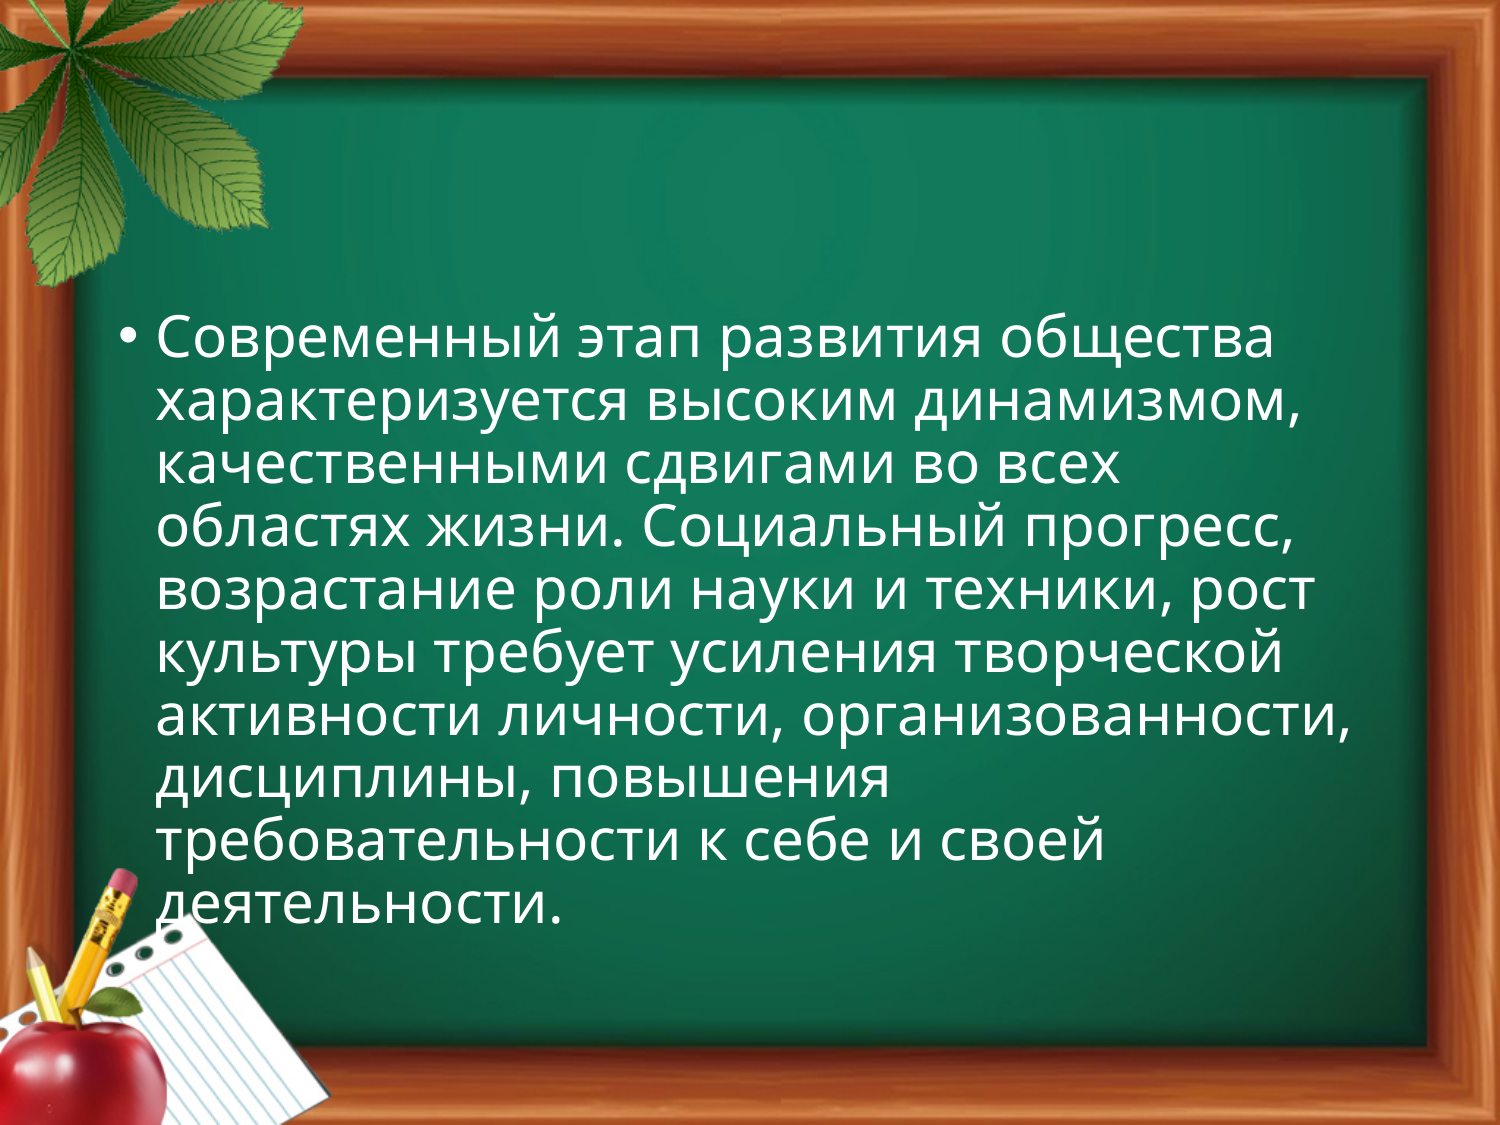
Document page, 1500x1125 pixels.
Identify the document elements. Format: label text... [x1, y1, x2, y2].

picture [0, 0, 1500, 1125]
list Современный этап развития общества характеризуется высоким динамизмом, качественными сдвигами во всех областях жизни. Социальный прогресс, возрастание роли науки и техники, рост культуры требует усиления творческой активности личности, организованности, дисциплины, повышения требовательности к себе и своей деятельности. [103, 299, 1397, 1014]
